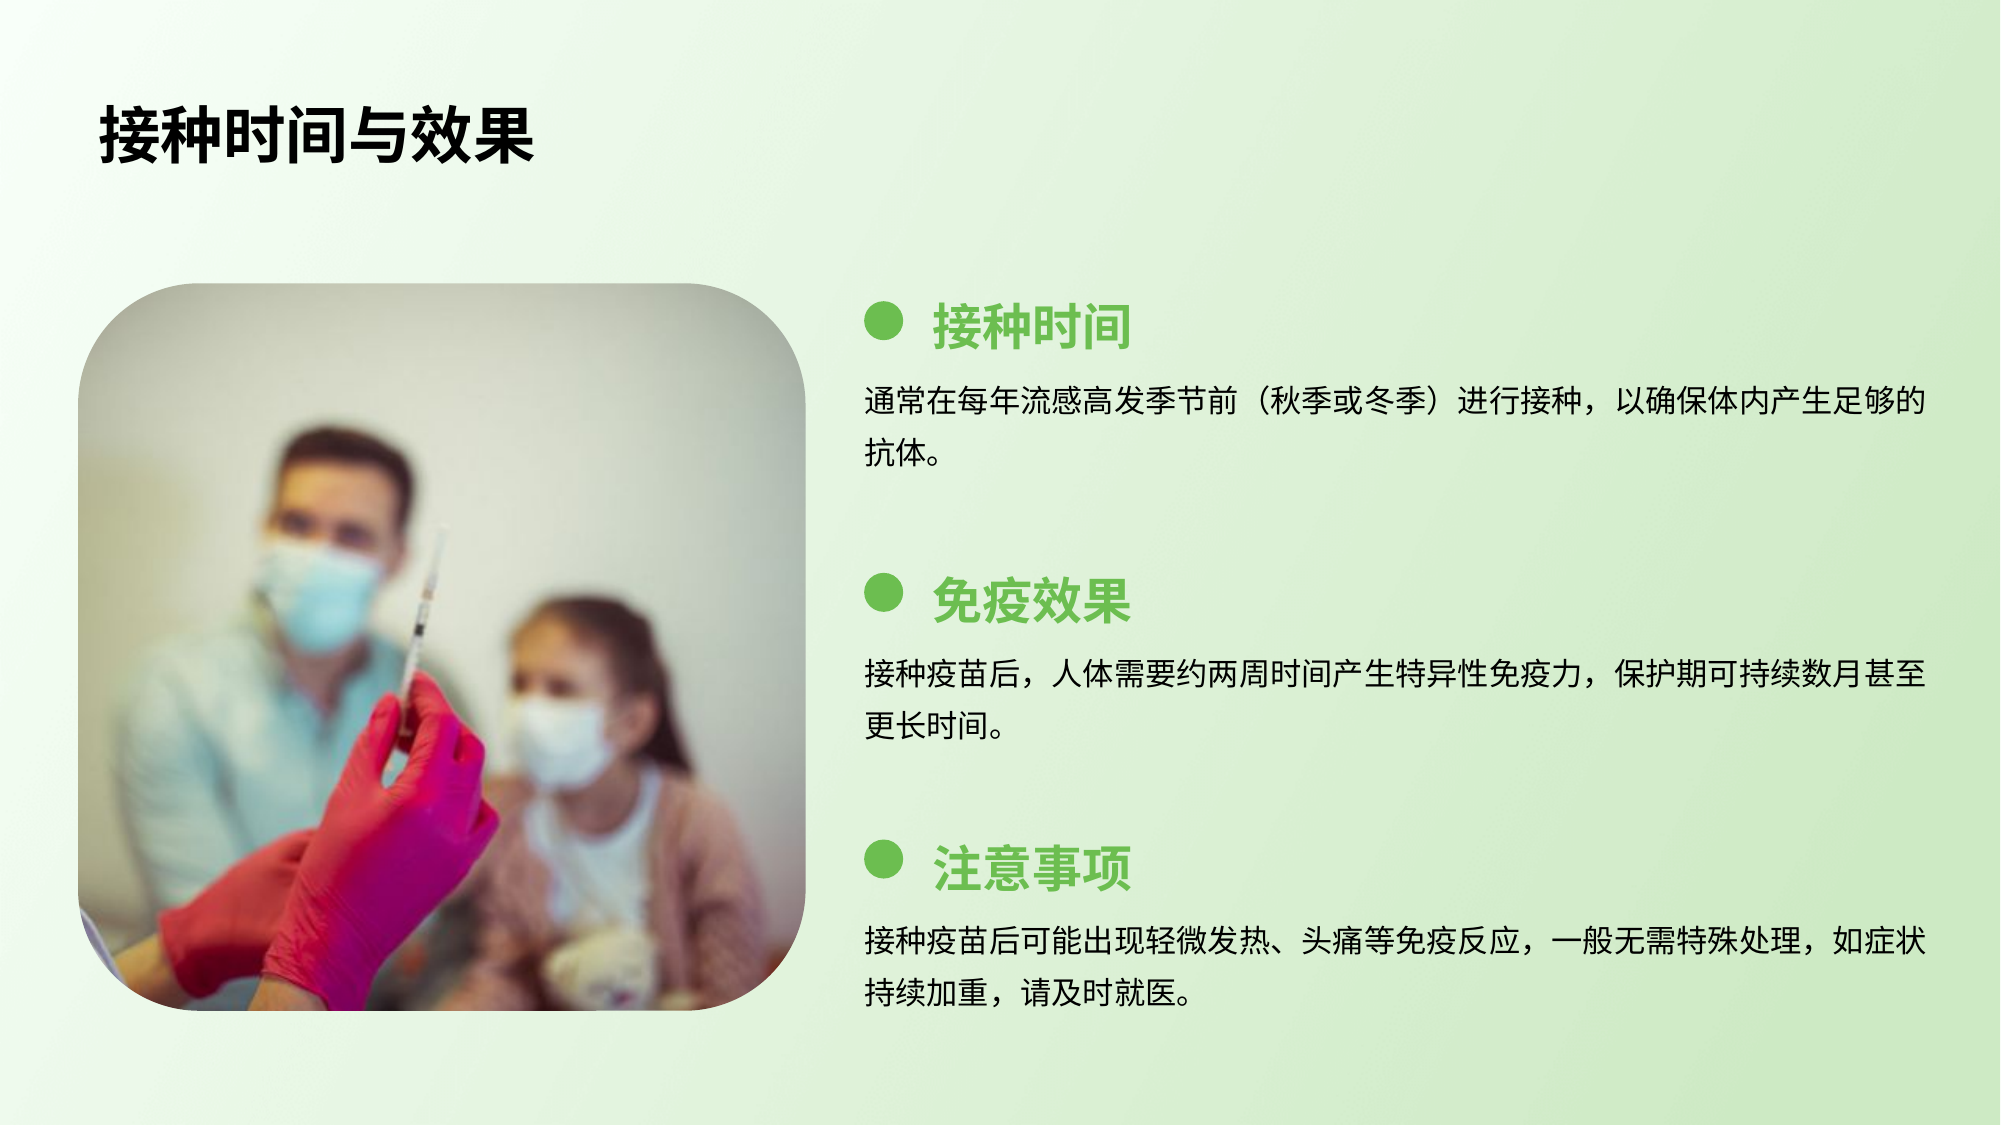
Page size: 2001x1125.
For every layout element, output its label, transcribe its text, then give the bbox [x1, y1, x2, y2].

text_box 接种时间与效果 [78, 43, 1922, 194]
text_box 接种时间 [912, 266, 1897, 366]
text_box [864, 839, 904, 879]
text_box 接种疫苗后可能出现轻微发热、头痛等免疫反应，一般无需特殊处理，如症状持续加重，请及时就医。 [864, 906, 1927, 1057]
picture [0, 0, 2001, 1125]
text_box [864, 301, 904, 341]
text_box 接种疫苗后，人体需要约两周时间产生特异性免疫力，保护期可持续数月甚至更长时间。 [864, 639, 1927, 790]
text_box 注意事项 [912, 800, 1897, 906]
text_box [864, 572, 904, 612]
text_box 通常在每年流感高发季节前（秋季或冬季）进行接种，以确保体内产生足够的抗体。 [864, 366, 1927, 517]
text_box 免疫效果 [912, 535, 1897, 639]
